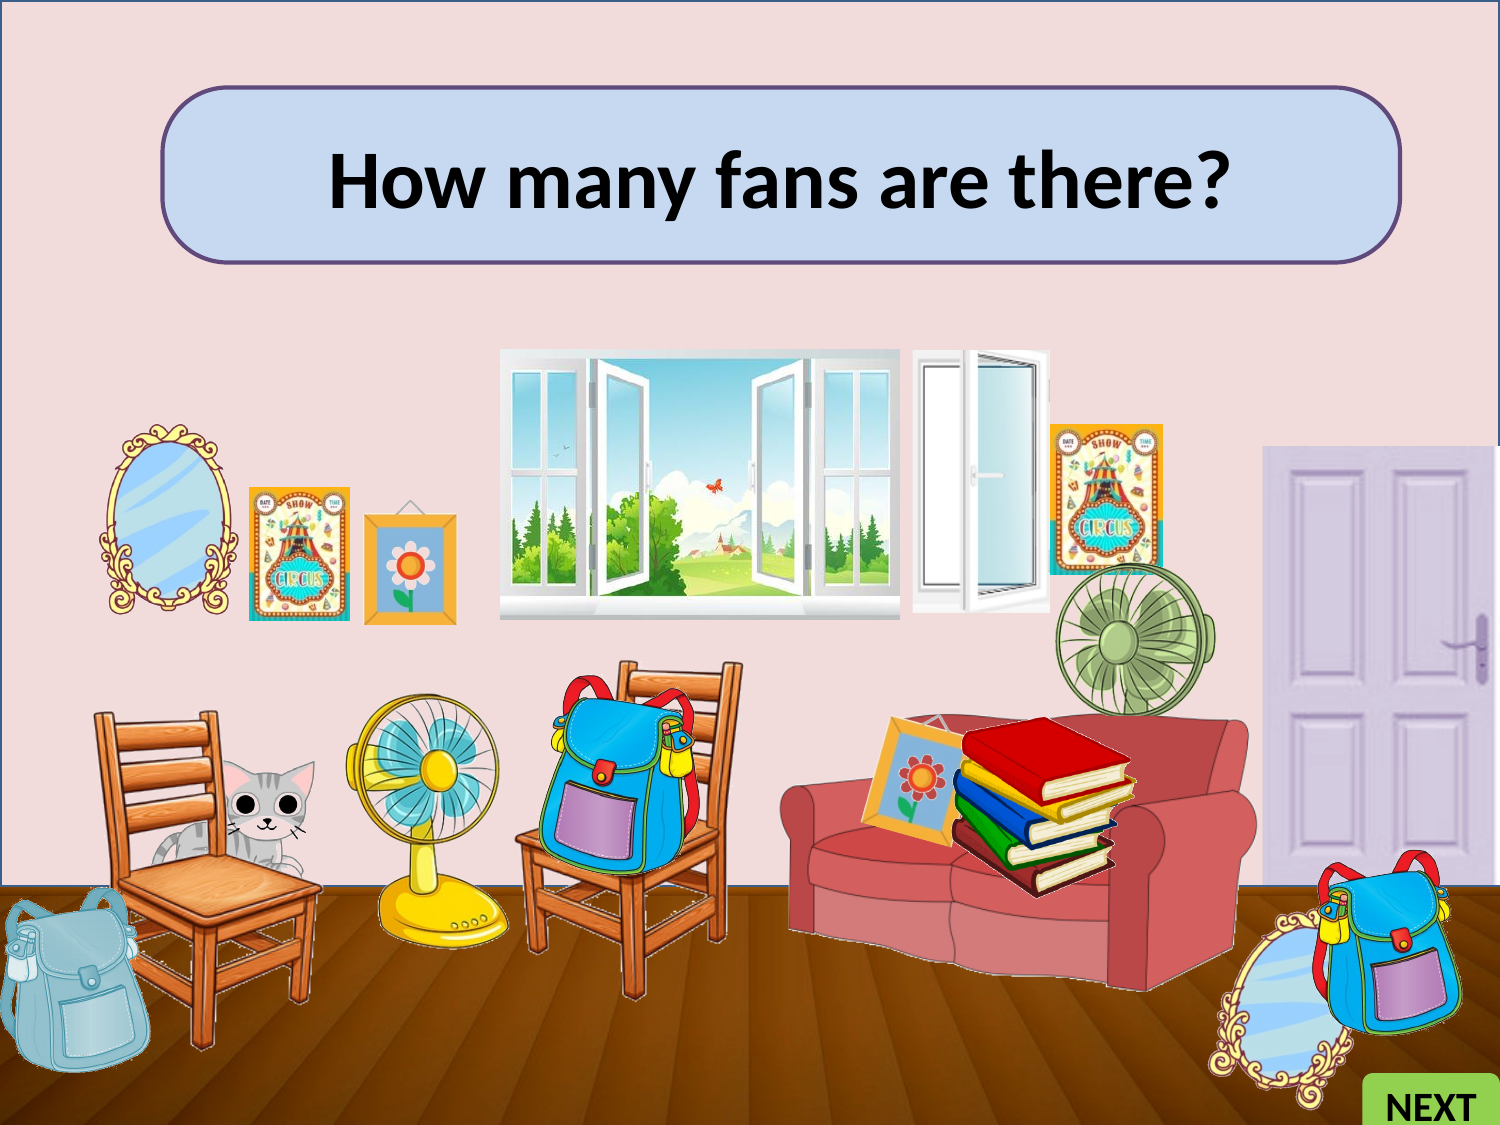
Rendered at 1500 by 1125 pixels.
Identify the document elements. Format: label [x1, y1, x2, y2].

text_box [0, 0, 1500, 1125]
picture [937, 707, 1151, 926]
